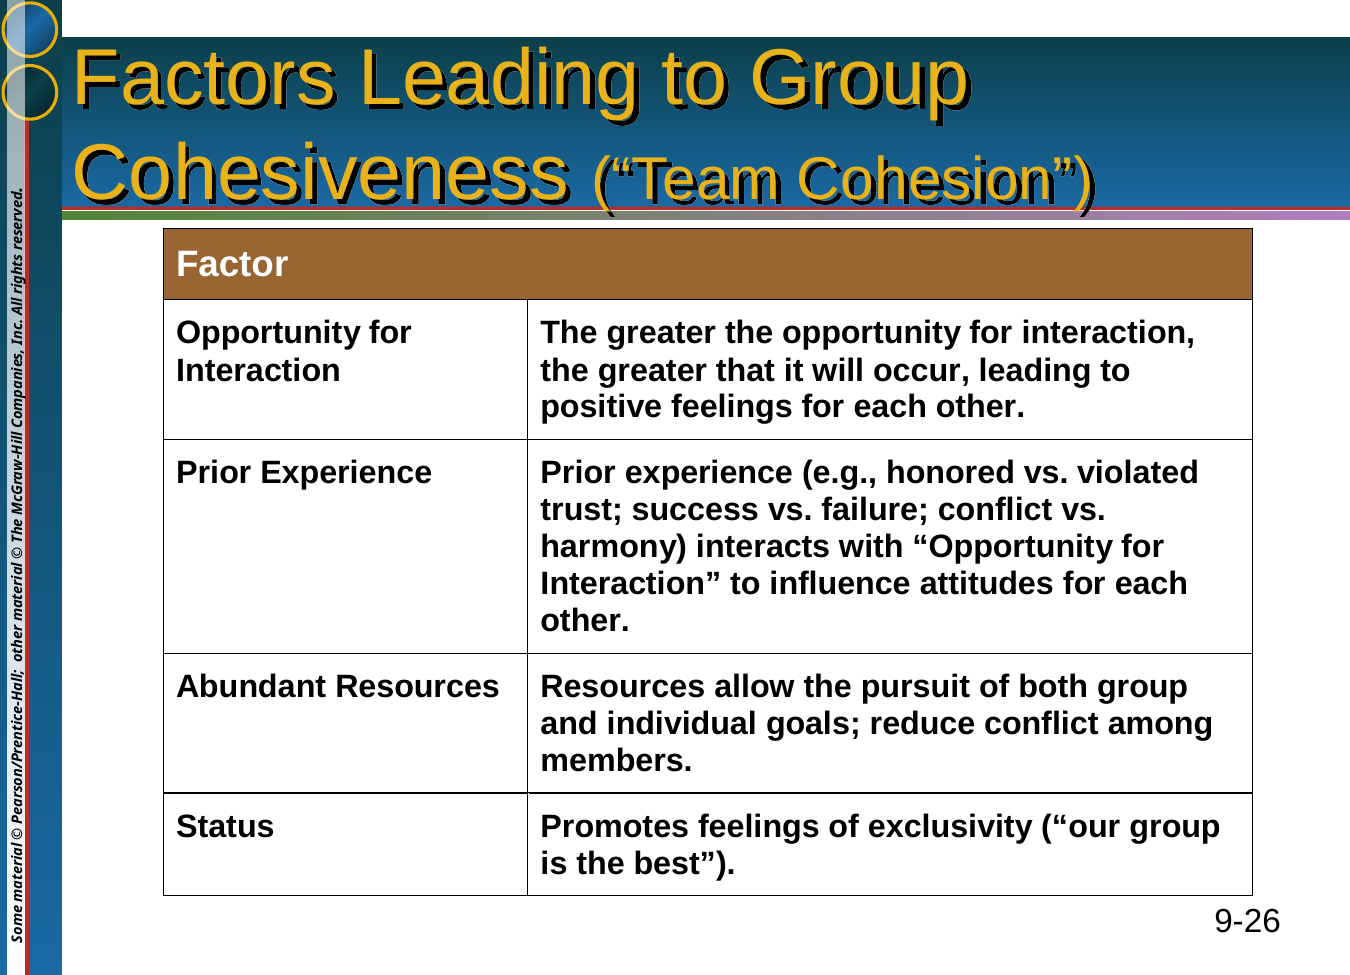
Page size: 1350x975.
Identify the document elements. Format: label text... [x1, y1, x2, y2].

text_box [162, 227, 1255, 929]
title Factors Leading to Group Cohesiveness (“Team Cohesion”) [58, 39, 1350, 202]
